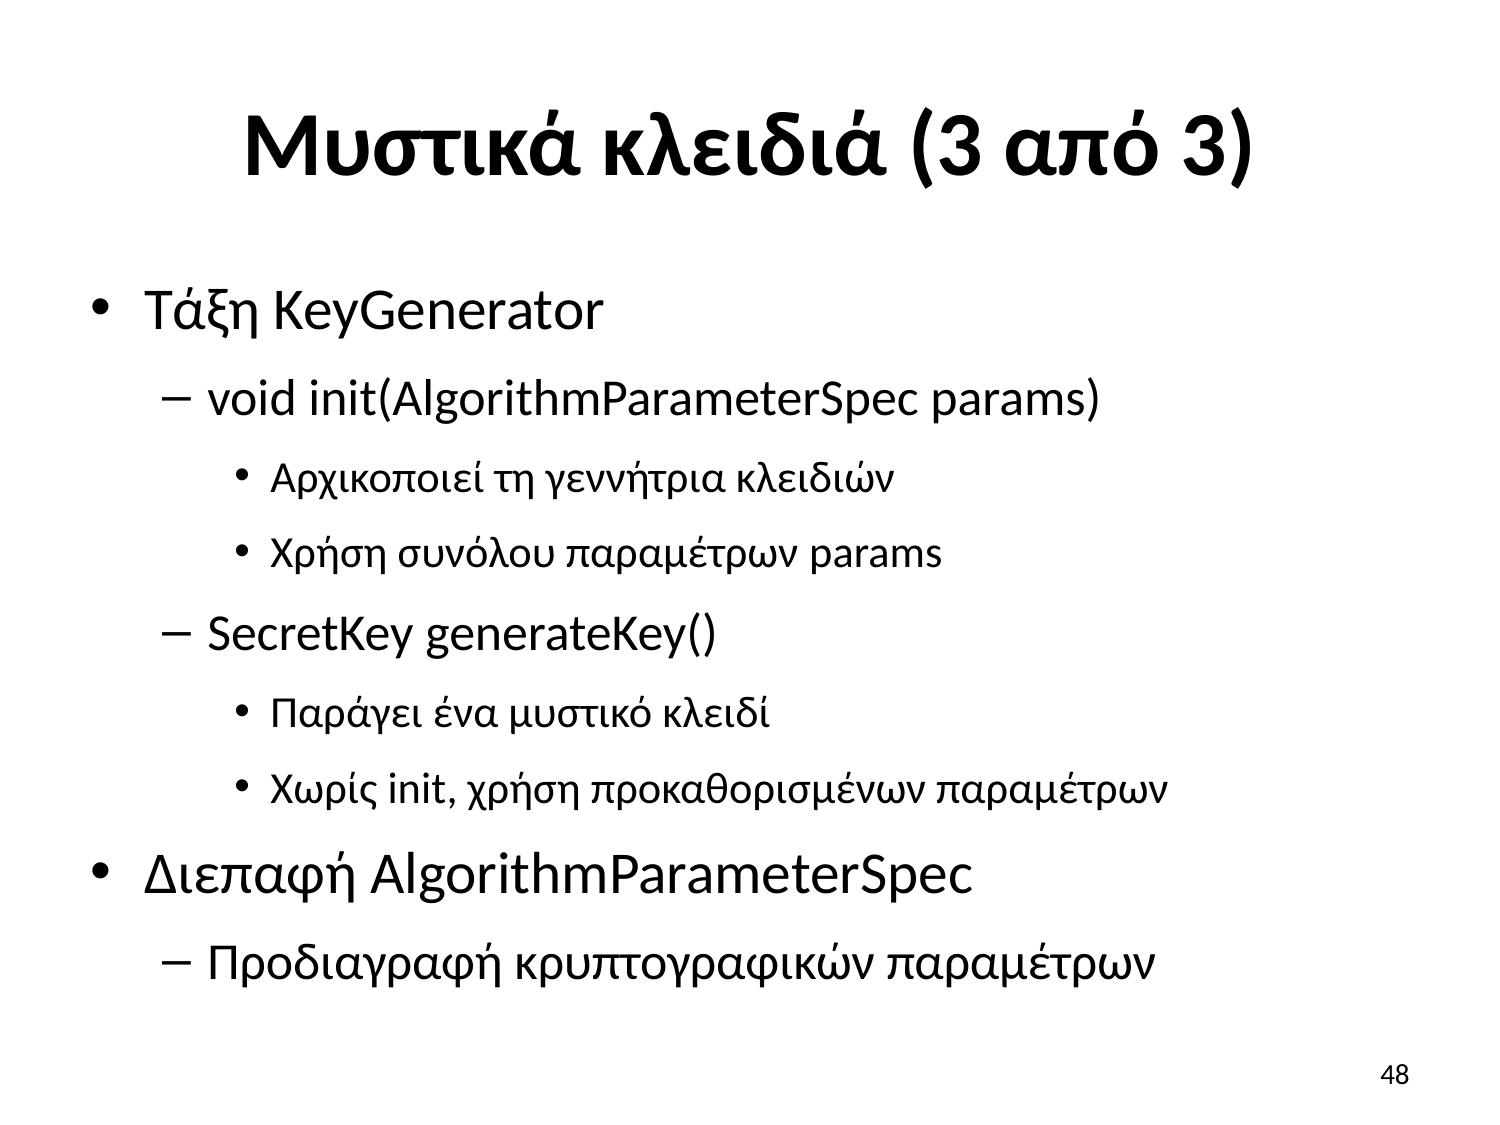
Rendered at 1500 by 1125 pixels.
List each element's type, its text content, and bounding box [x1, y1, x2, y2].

slide_number 48 [1074, 1042, 1425, 1103]
title Μυστικά κλειδιά (3 από 3) [75, 45, 1425, 233]
list Τάξη KeyGenerator void init(AlgorithmParameterSpec params) Αρχικοποιεί τη γεννήτρια κλειδιών Χρήση συνόλου παραμέτρων params SecretKey generateKey() Παράγει ένα μυστικό κλειδί Χωρίς init, χρήση προκαθορισμένων παραμέτρων Διεπαφή AlgorithmParameterSpec Προδιαγραφή κρυπτογραφικών παραμέτρων [75, 262, 1425, 1005]
